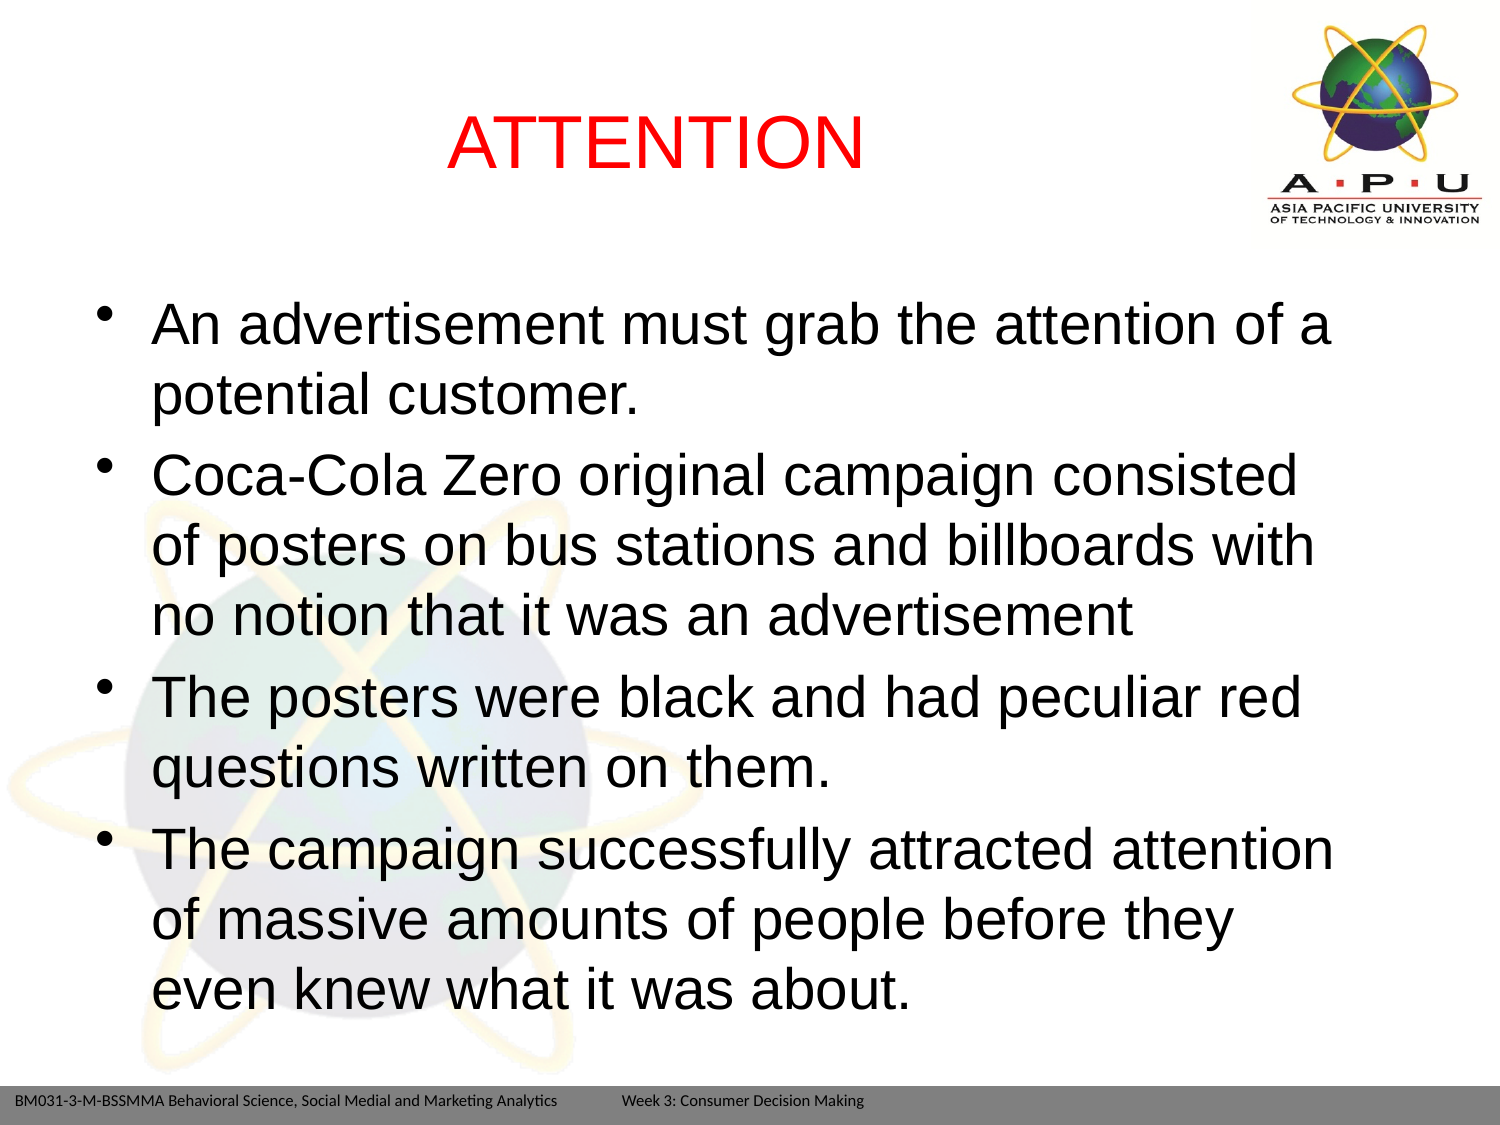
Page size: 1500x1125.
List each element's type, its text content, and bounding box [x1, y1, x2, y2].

title ATTENTION [79, 45, 1235, 233]
list An advertisement must grab the attention of a potential customer. Coca-Cola Zero original campaign consisted of posters on bus stations and billboards with no notion that it was an advertisement The posters were black and had peculiar red questions written on them. The campaign successfully attracted attention of massive amounts of people before they even knew what it was about. [79, 278, 1363, 1021]
picture [1251, 0, 1500, 249]
